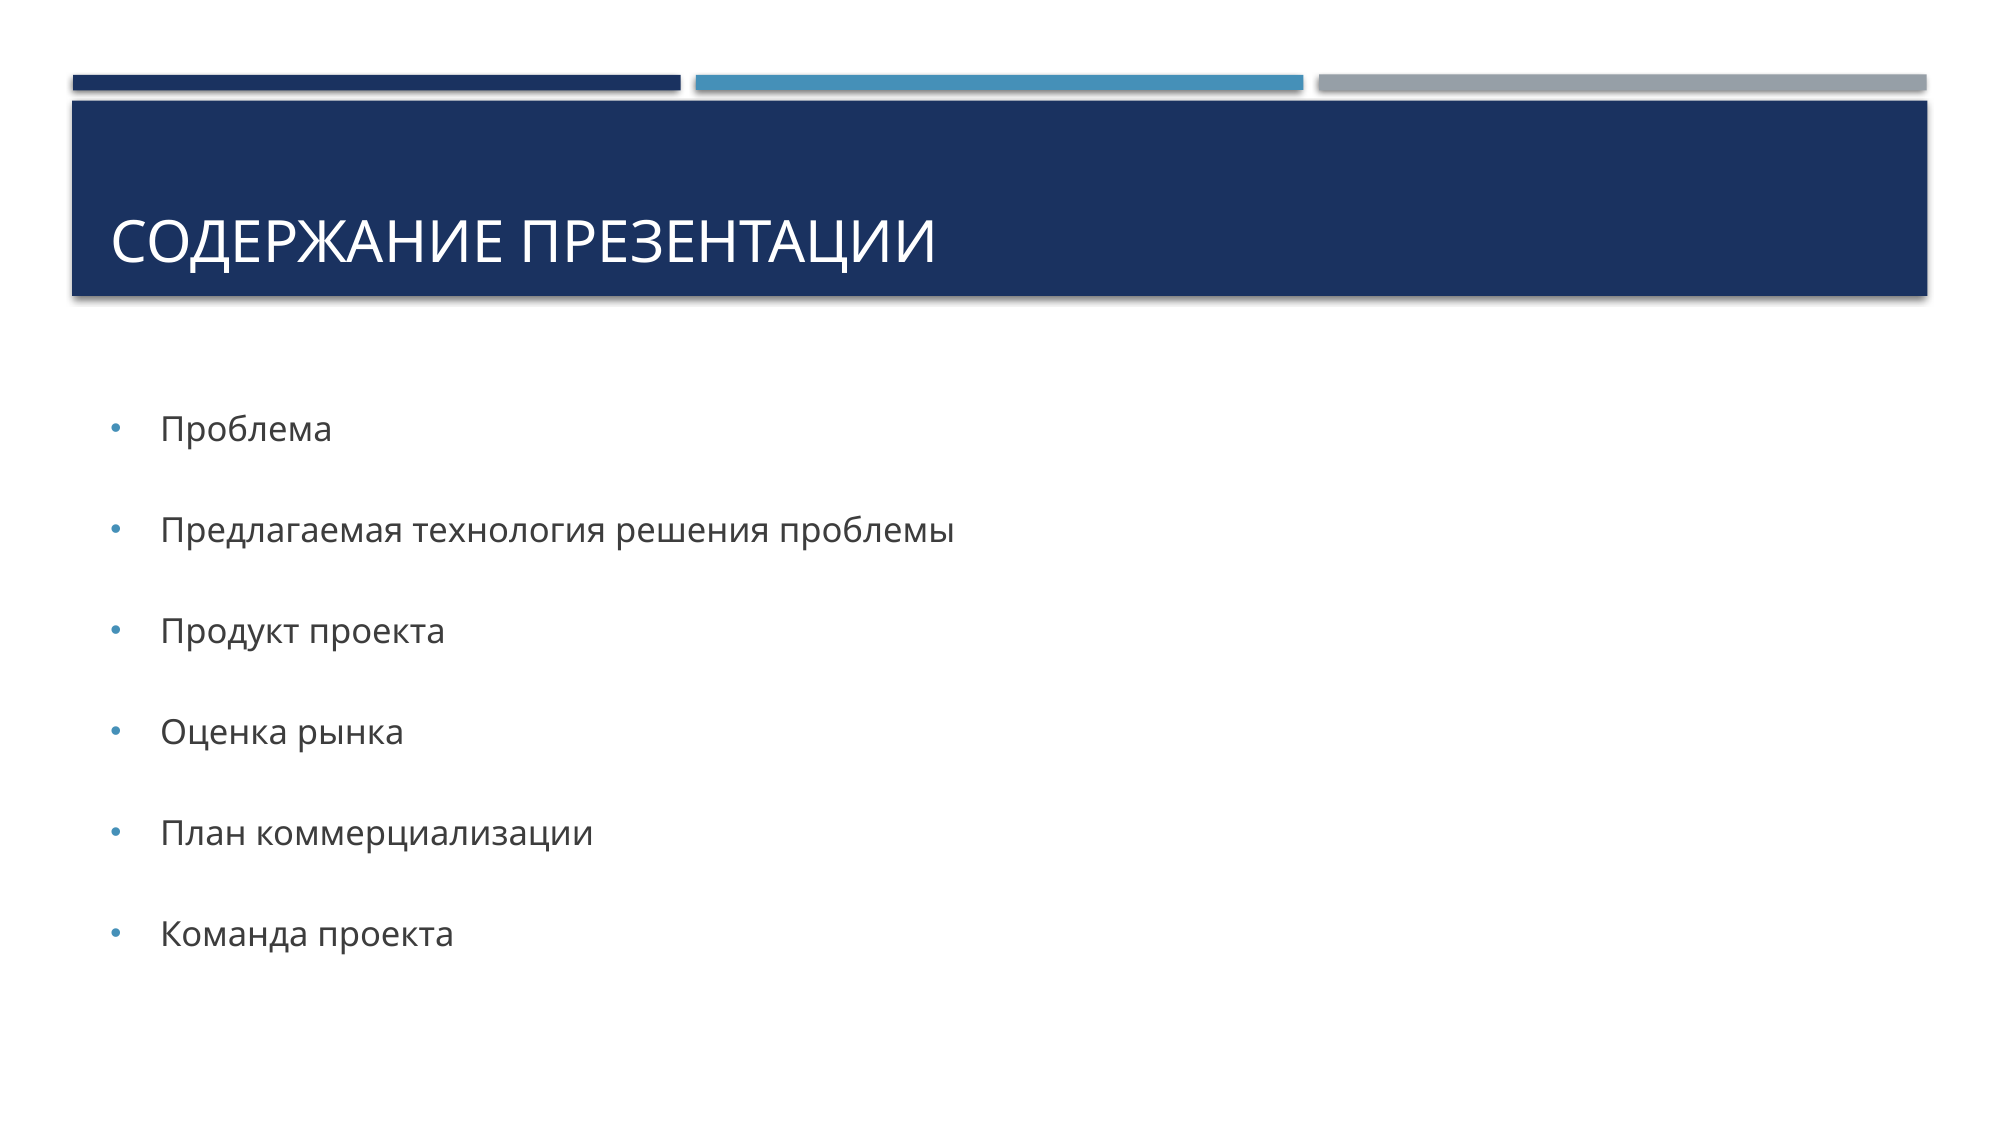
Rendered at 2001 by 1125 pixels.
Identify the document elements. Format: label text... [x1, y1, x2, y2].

list Проблема Предлагаемая технология решения проблемы Продукт проекта Оценка рынка План коммерциализации Команда проекта [95, 357, 1905, 962]
title Содержание презентации [95, 115, 1905, 282]
